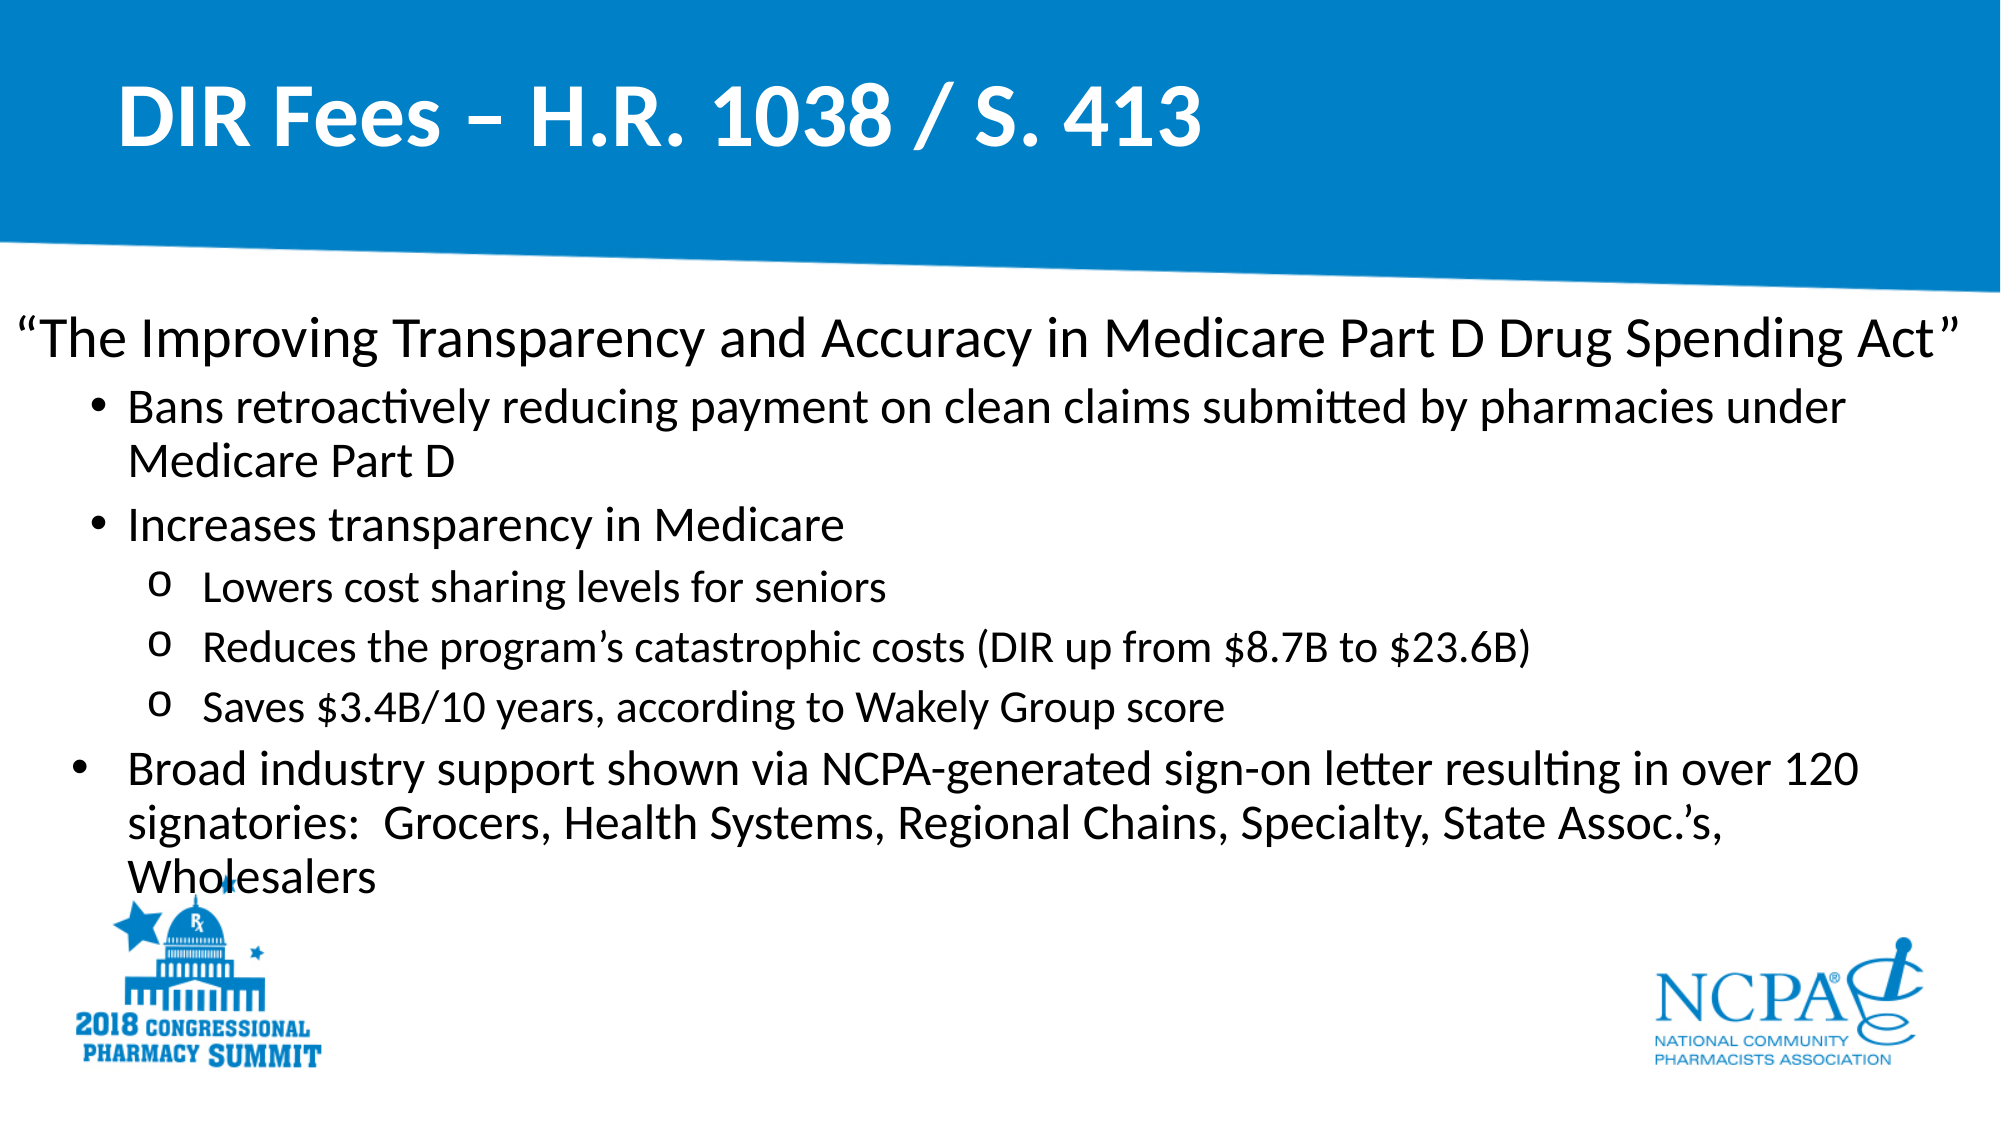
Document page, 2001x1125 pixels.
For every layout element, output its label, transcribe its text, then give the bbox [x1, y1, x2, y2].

list “The Improving Transparency and Accuracy in Medicare Part D Drug Spending Act” Bans retroactively reducing payment on clean claims submitted by pharmacies under Medicare Part D Increases transparency in Medicare Lowers cost sharing levels for seniors Reduces the program’s catastrophic costs (DIR up from $8.7B to $23.6B) Saves $3.4B/10 years, according to Wakely Group score Broad industry support shown via NCPA-generated sign-on letter resulting in over 120 signatories: Grocers, Health Systems, Regional Chains, Specialty, State Assoc.’s, Wholesalers [0, 299, 2000, 935]
title DIR Fees – H.R. 1038 / S. 413 [103, 59, 1903, 278]
picture [0, 0, 2001, 1125]
